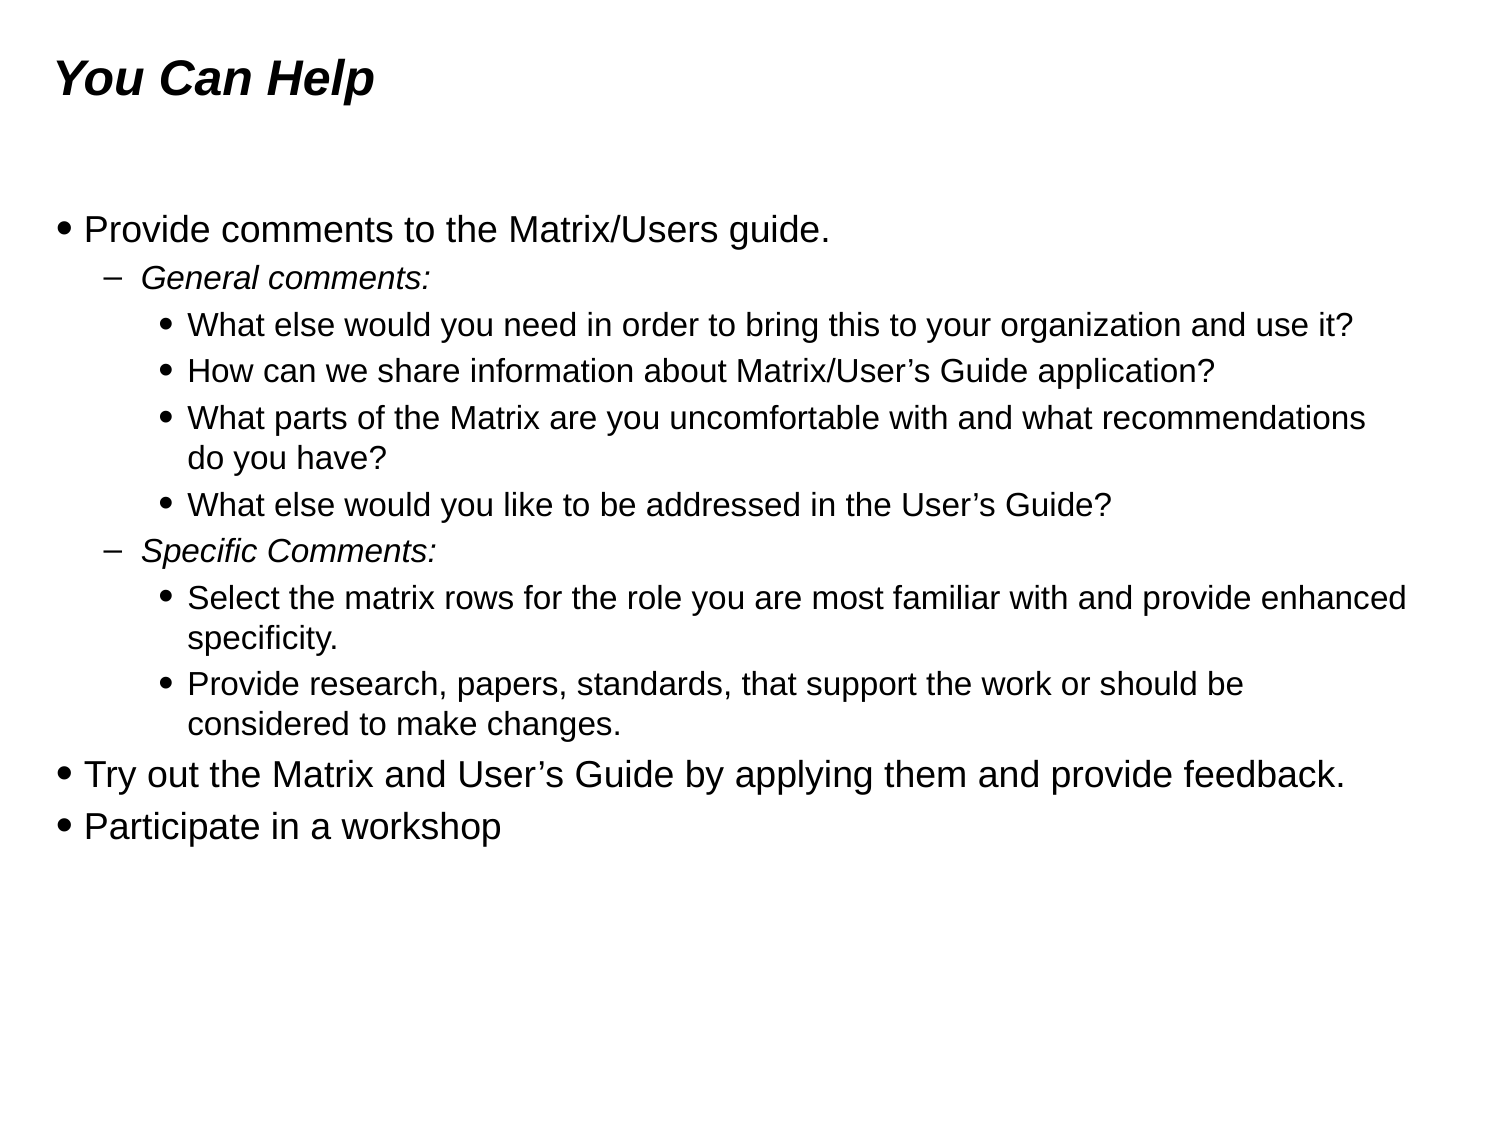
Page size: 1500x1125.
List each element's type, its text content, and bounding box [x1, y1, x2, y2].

list Provide comments to the Matrix/Users guide. General comments: What else would you need in order to bring this to your organization and use it? How can we share information about Matrix/User’s Guide application? What parts of the Matrix are you uncomfortable with and what recommendations do you have? What else would you like to be addressed in the User’s Guide? Specific Comments: Select the matrix rows for the role you are most familiar with and provide enhanced specificity. Provide research, papers, standards, that support the work or should be considered to make changes. Try out the Matrix and User’s Guide by applying them and provide feedback. Participate in a workshop [41, 197, 1428, 985]
title You Can Help [37, 38, 1335, 134]
